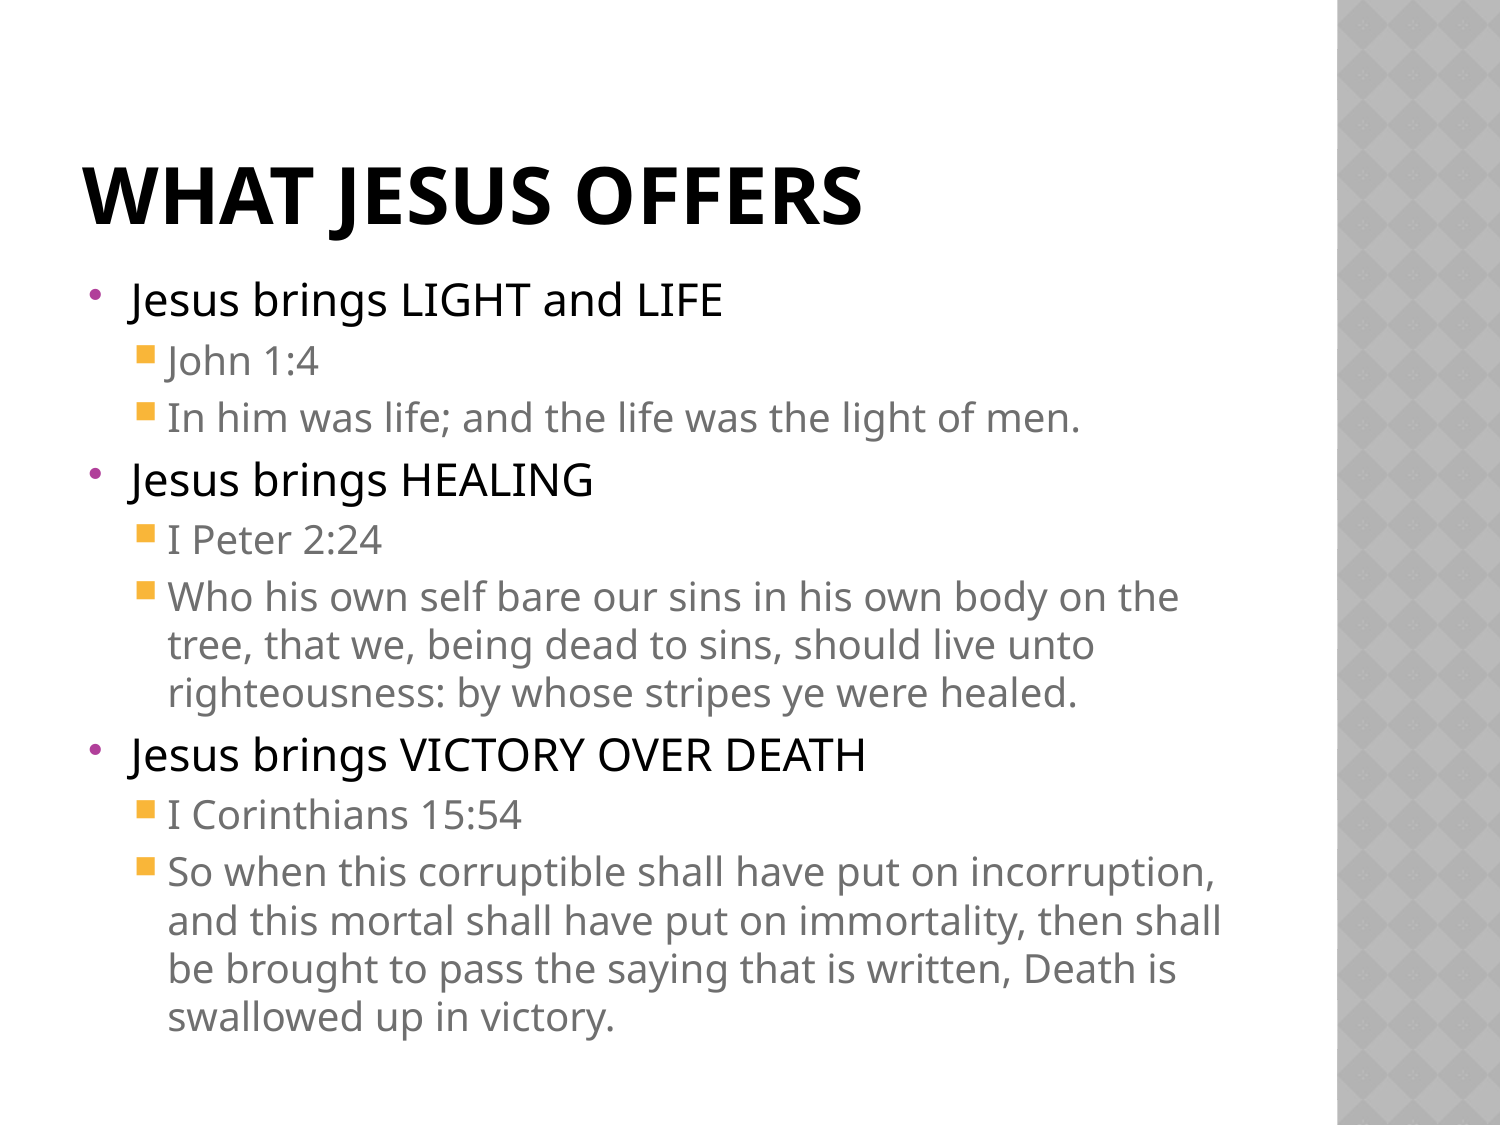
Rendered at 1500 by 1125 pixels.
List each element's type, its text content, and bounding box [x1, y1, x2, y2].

list Jesus brings LIGHT and LIFE John 1:4 In him was life; and the life was the light of men. Jesus brings HEALING I Peter 2:24 Who his own self bare our sins in his own body on the tree, that we, being dead to sins, should live unto righteousness: by whose stripes ye were healed. Jesus brings VICTORY OVER DEATH I Corinthians 15:54 So when this corruptible shall have put on incorruption, and this mortal shall have put on immortality, then shall be brought to pass the saying that is written, Death is swallowed up in victory. [75, 264, 1263, 1059]
title WHAT JESUS OFFERS [75, 52, 1263, 240]
